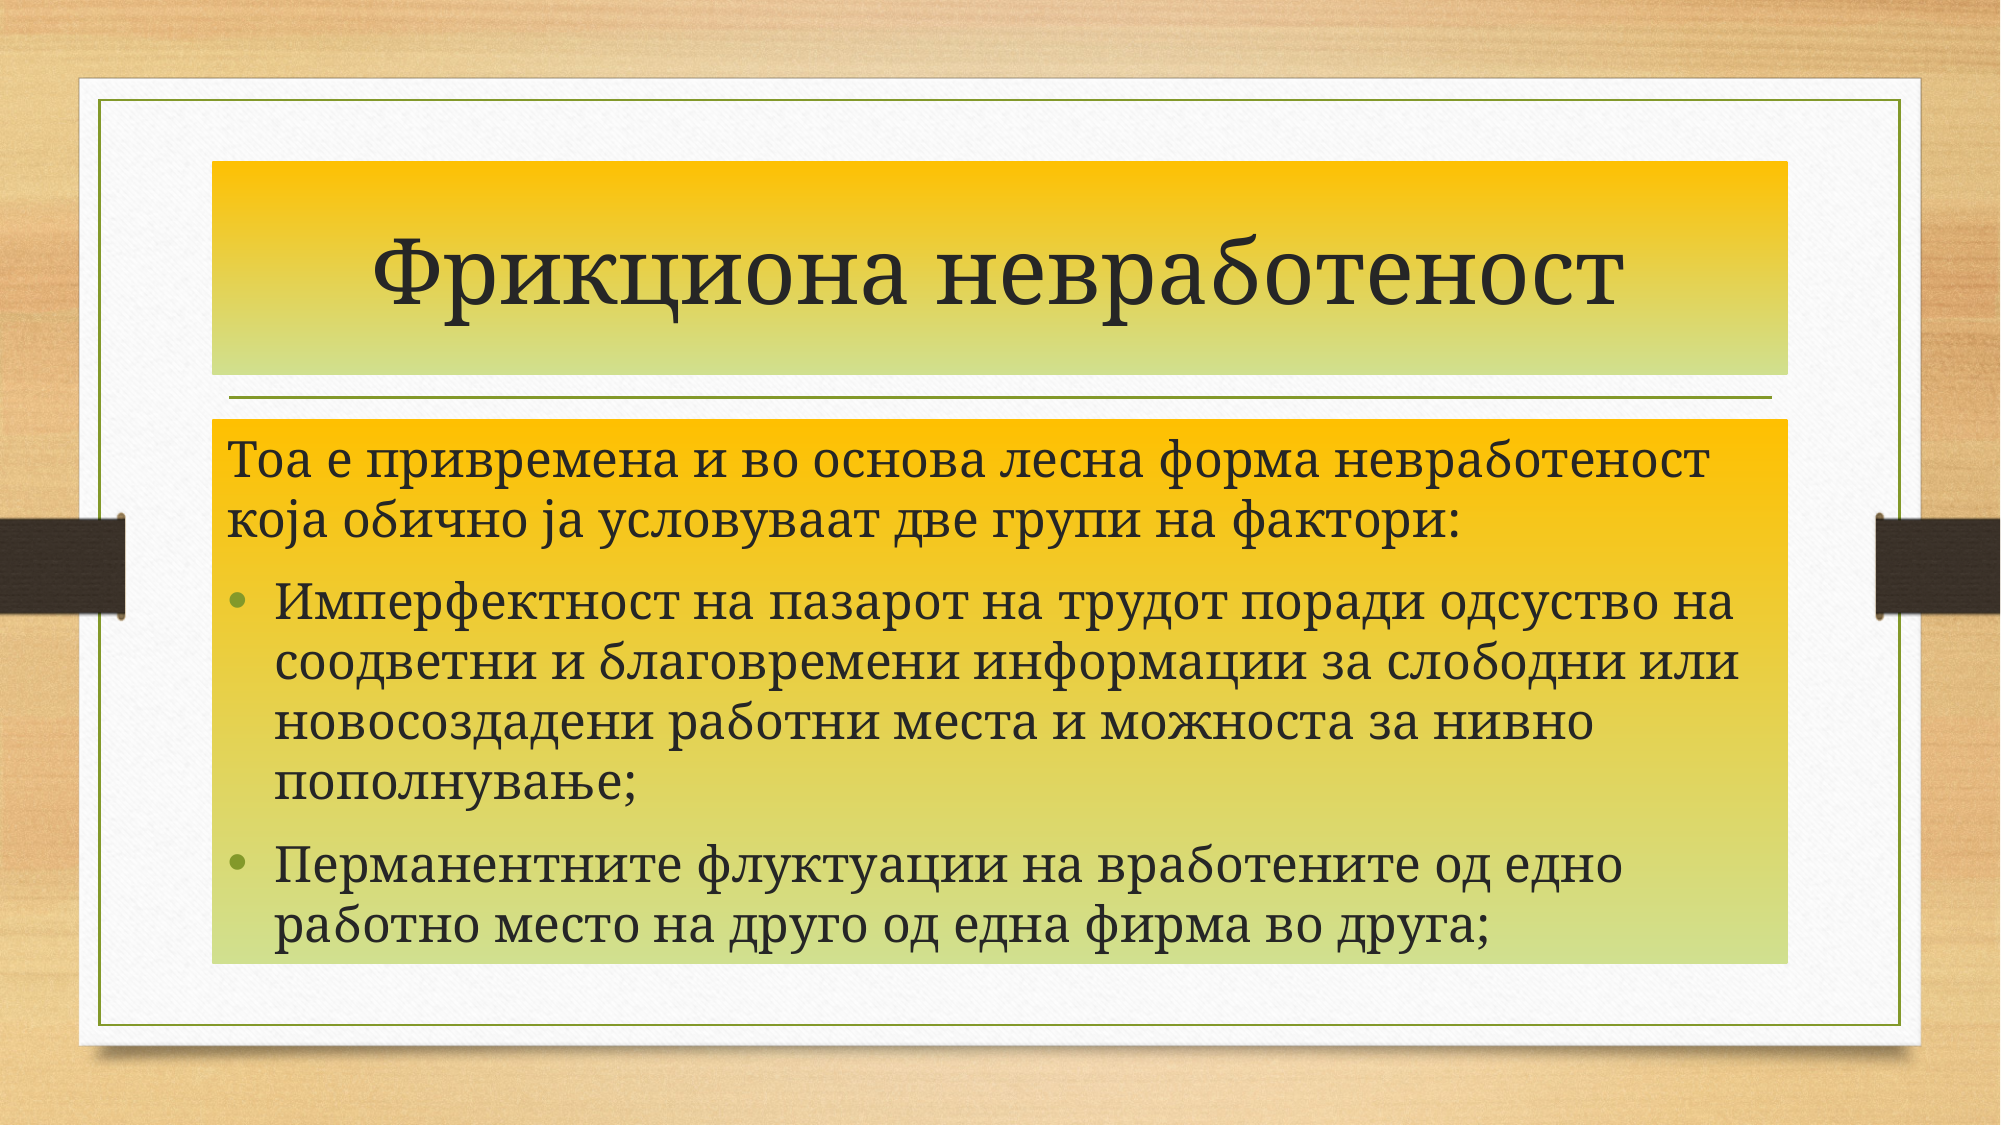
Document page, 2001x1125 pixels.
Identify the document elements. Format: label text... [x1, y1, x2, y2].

title Фрикциона невработеност [212, 161, 1788, 375]
list Тоа е привремена и во основа лесна форма невработеност која обично ја условуваат две групи на фактори: Имперфектност на пазарот на трудот поради одсуство на соодветни и благовремени информации за слободни или новосоздадени работни места и можноста за нивно пополнување; Перманентните флуктуации на вработените од едно работно место на друго од една фирма во друга; [212, 419, 1788, 964]
picture [0, 0, 2001, 1125]
